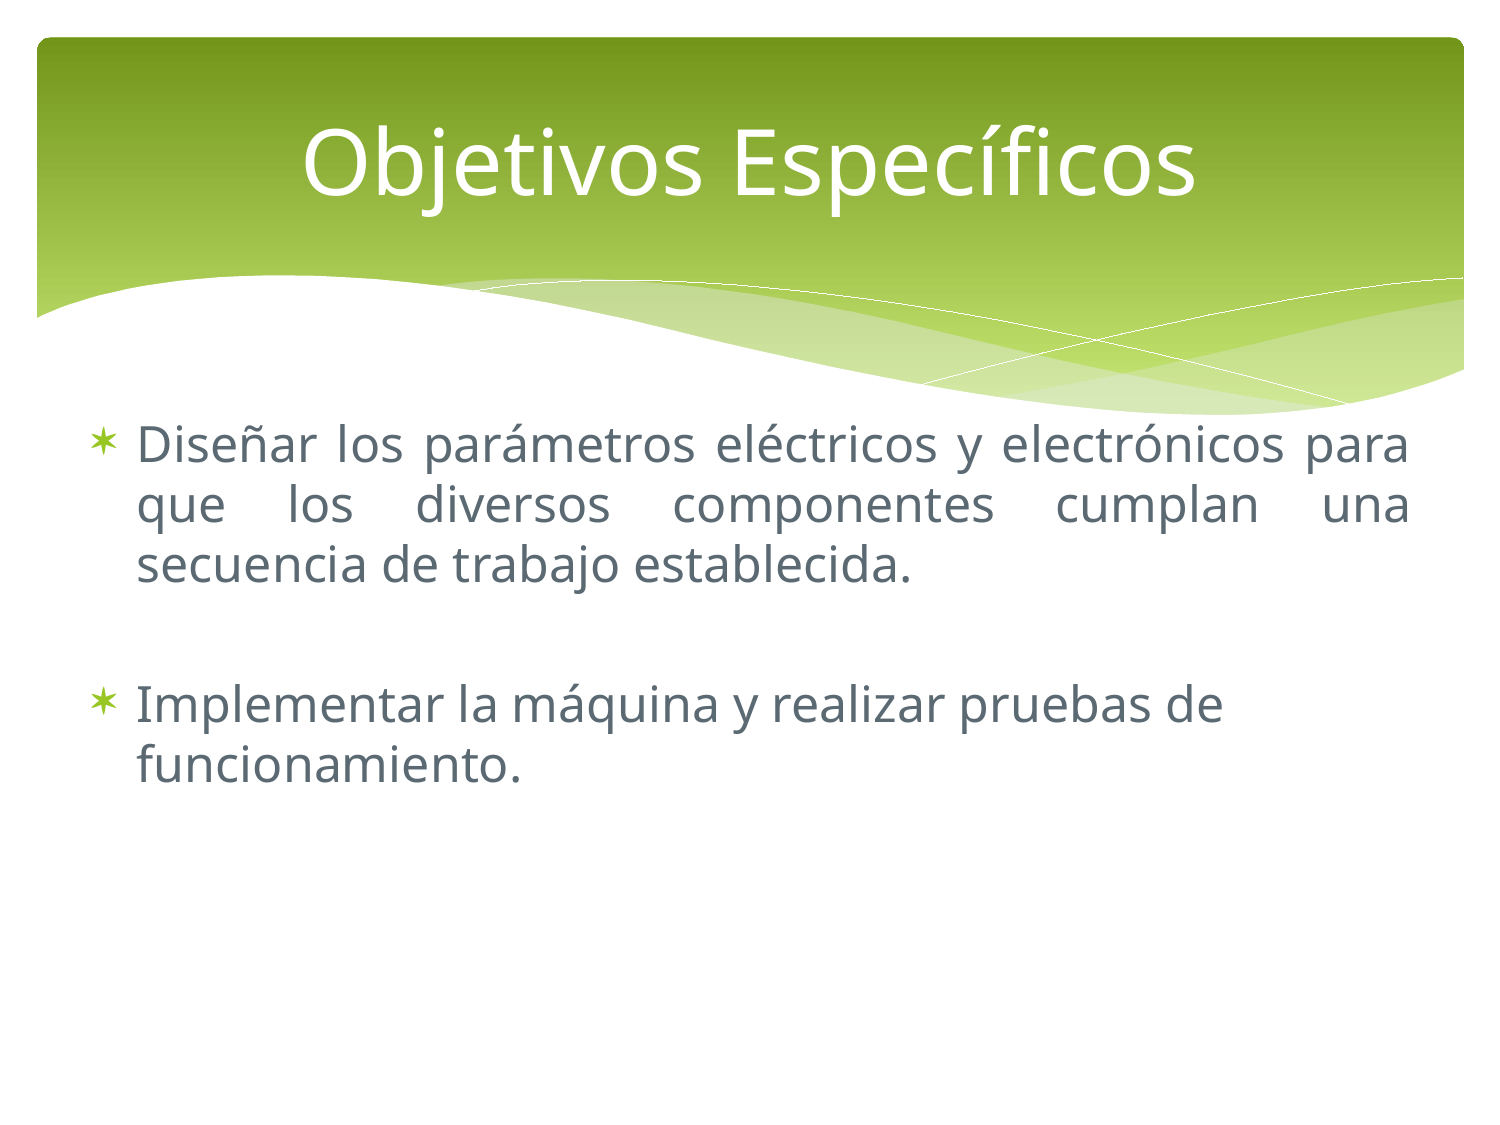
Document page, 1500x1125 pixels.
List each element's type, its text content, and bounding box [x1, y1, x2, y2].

title Objetivos Específicos [75, 55, 1425, 261]
list Diseñar los parámetros eléctricos y electrónicos para que los diversos componentes cumplan una secuencia de trabajo establecida. Implementar la máquina y realizar pruebas de funcionamiento. [76, 404, 1427, 988]
